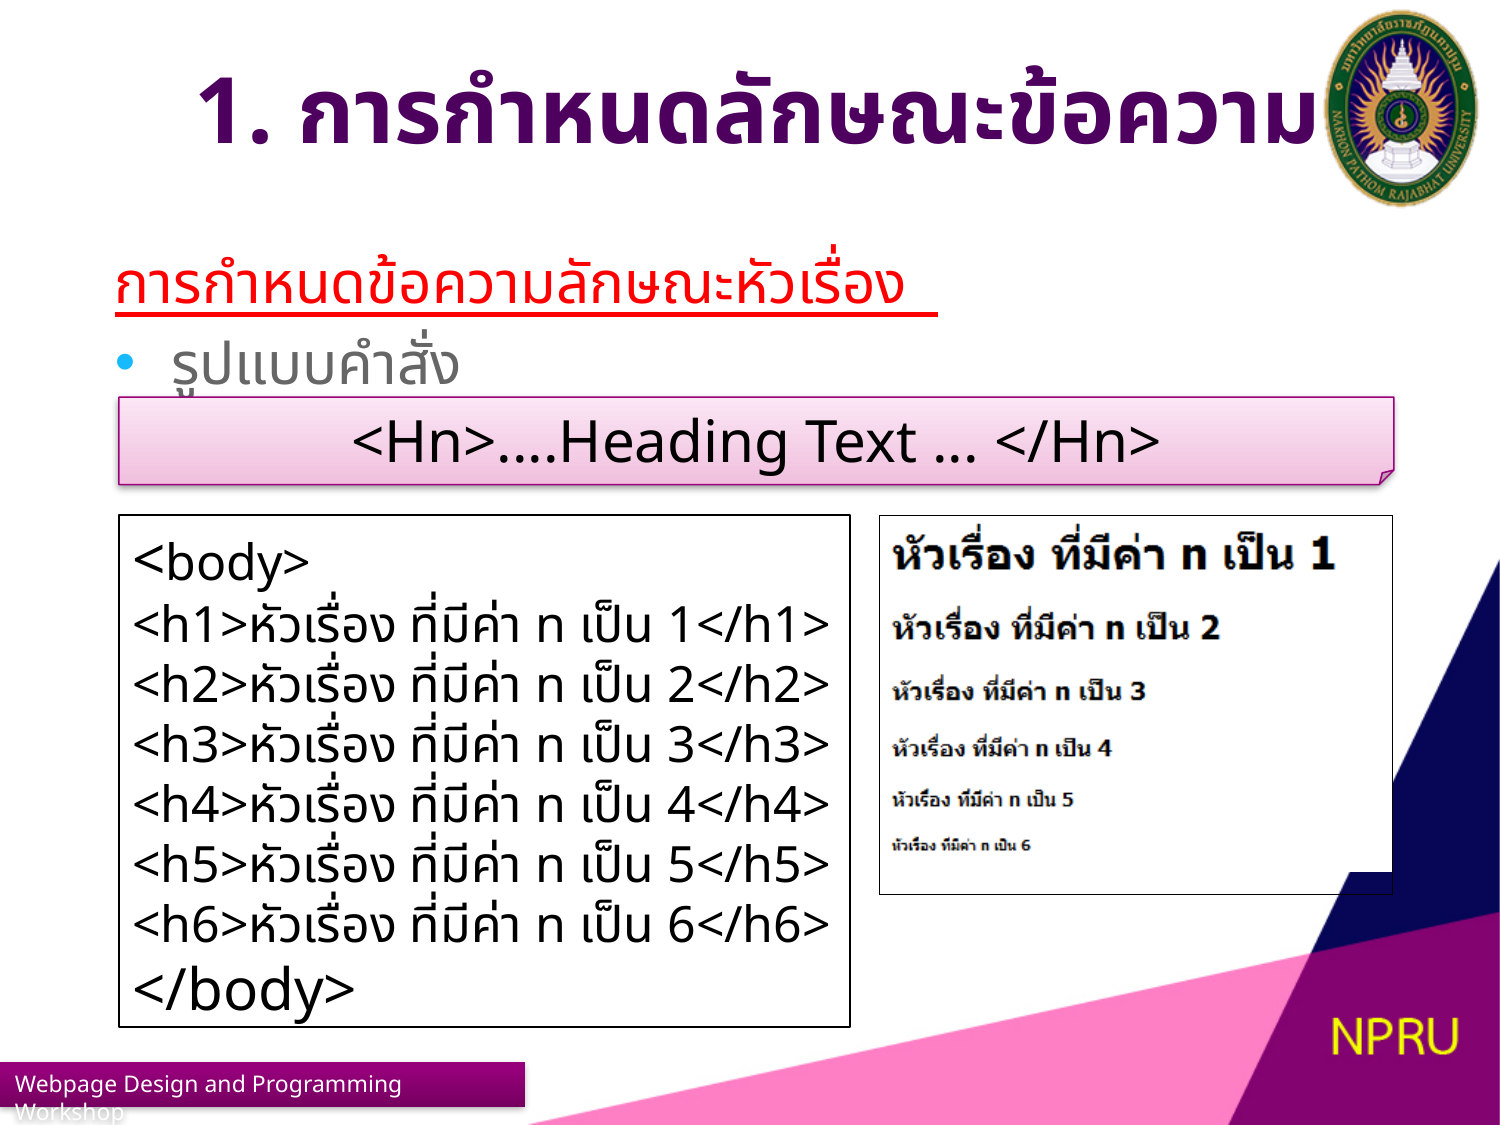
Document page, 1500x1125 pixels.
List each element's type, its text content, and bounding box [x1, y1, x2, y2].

text_box การกำหนดข้อความลักษณะหัวเรื่อง รูปแบบคำสั่ง [100, 237, 1426, 1038]
title 1. การกำหนดลักษณะข้อความ [92, 50, 1307, 164]
text_box Webpage Design and Programming Workshop [0, 1062, 525, 1107]
text_box <body> <h1>หัวเรื่อง ที่มีค่า n เป็น 1</h1> <h2>หัวเรื่อง ที่มีค่า n เป็น 2</h2> <h3>หัวเรื่อง ที่มีค่า n เป็น 3</h3> <h4>หัวเรื่อง ที่มีค่า n เป็น 4</h4> <h5>หัวเรื่อง ที่มีค่า n เป็น 5</h5> <h6>หัวเรื่อง ที่มีค่า n เป็น 6</h6> </body> [117, 515, 1400, 1030]
text_box [118, 515, 850, 1028]
picture [0, 0, 1500, 1125]
text_box <Hn>....Heading Text ... </Hn> [118, 396, 1395, 486]
